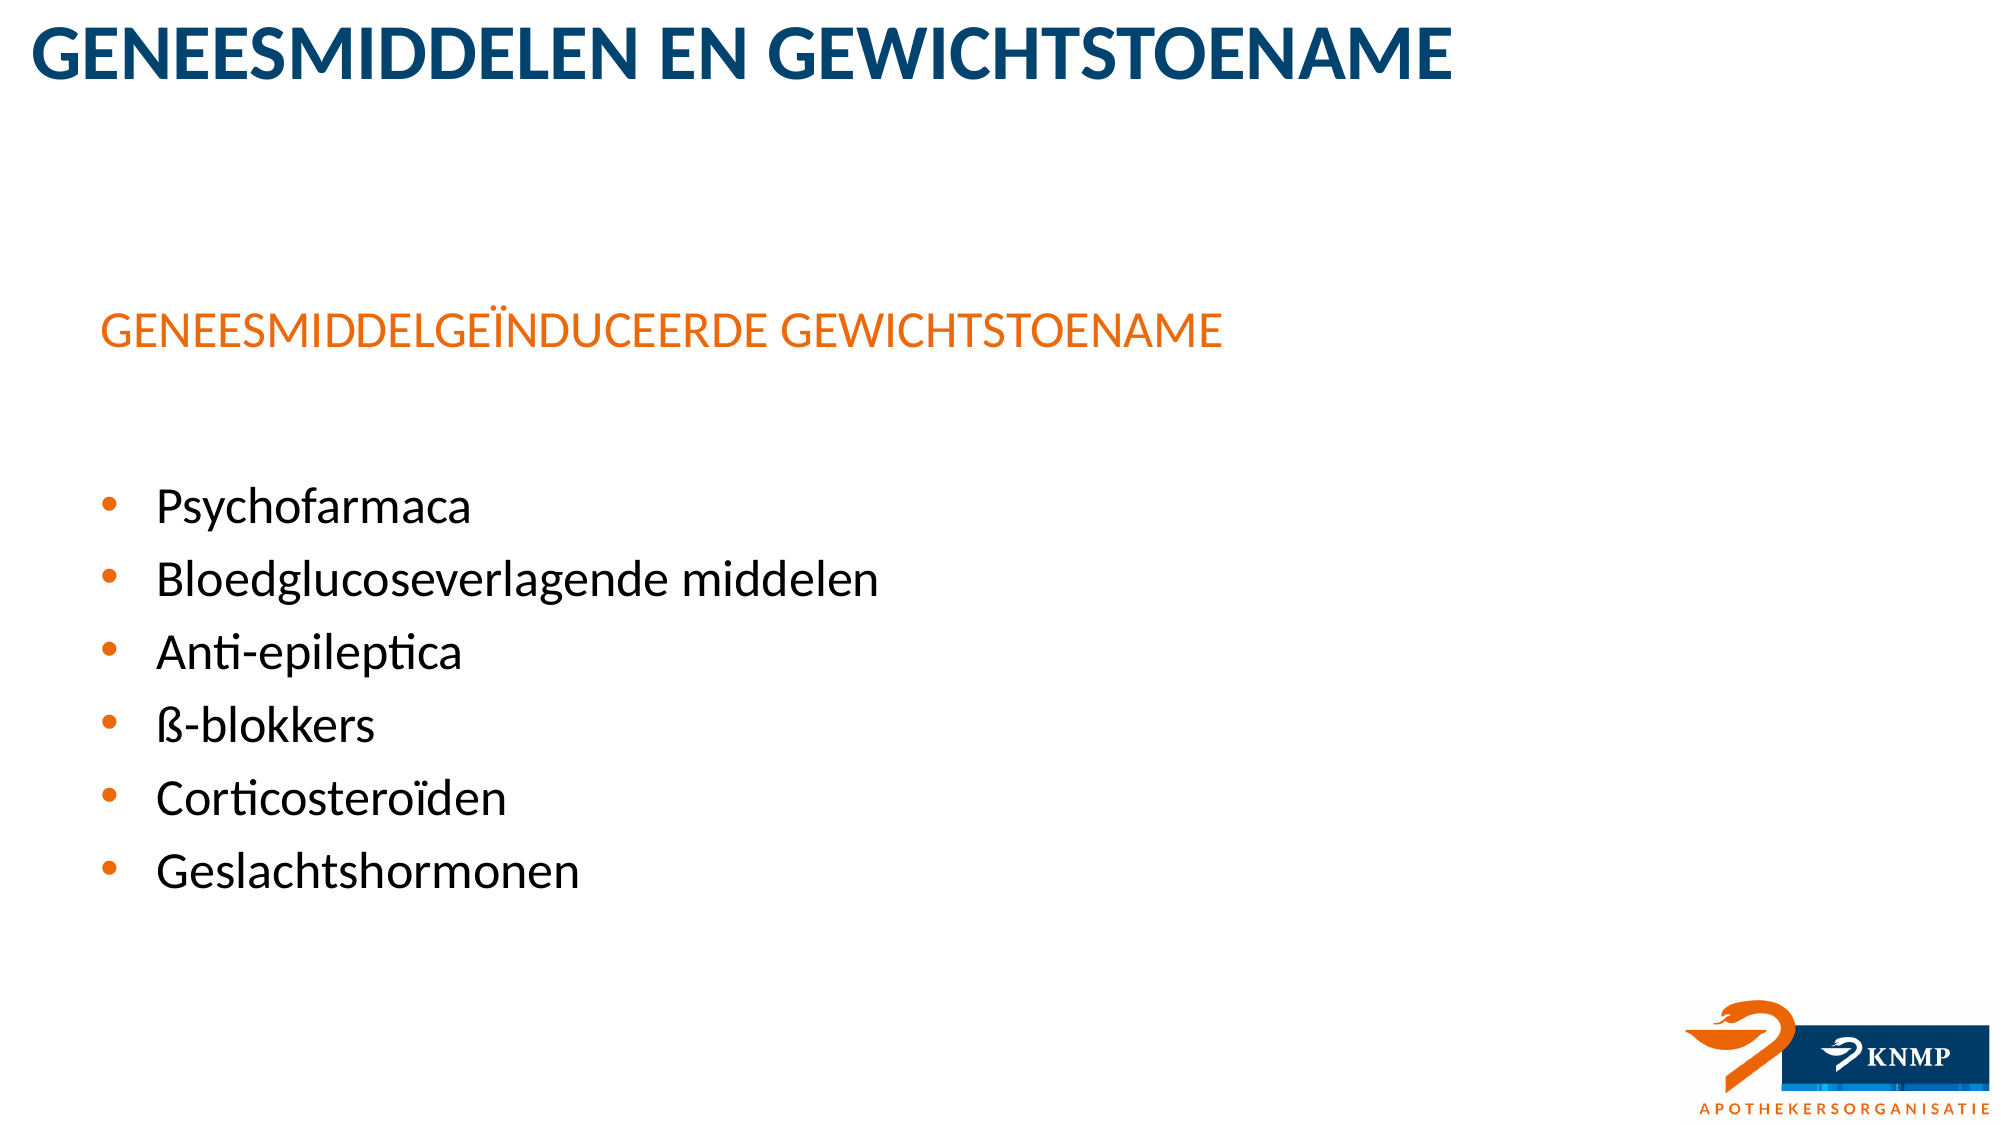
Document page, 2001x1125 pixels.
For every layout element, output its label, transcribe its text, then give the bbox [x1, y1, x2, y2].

picture [1685, 1000, 2000, 1125]
subtitle GENEESMIDDELGEÏNDUCEERDE GEWICHTSTOENAME [100, 295, 1930, 367]
list Psychofarmaca Bloedglucoseverlagende middelen Anti-epileptica ß-blokkers Corticosteroïden Geslachtshormonen [100, 398, 1932, 1004]
title Geneesmiddelen en gewichtstoename [31, 0, 1932, 96]
